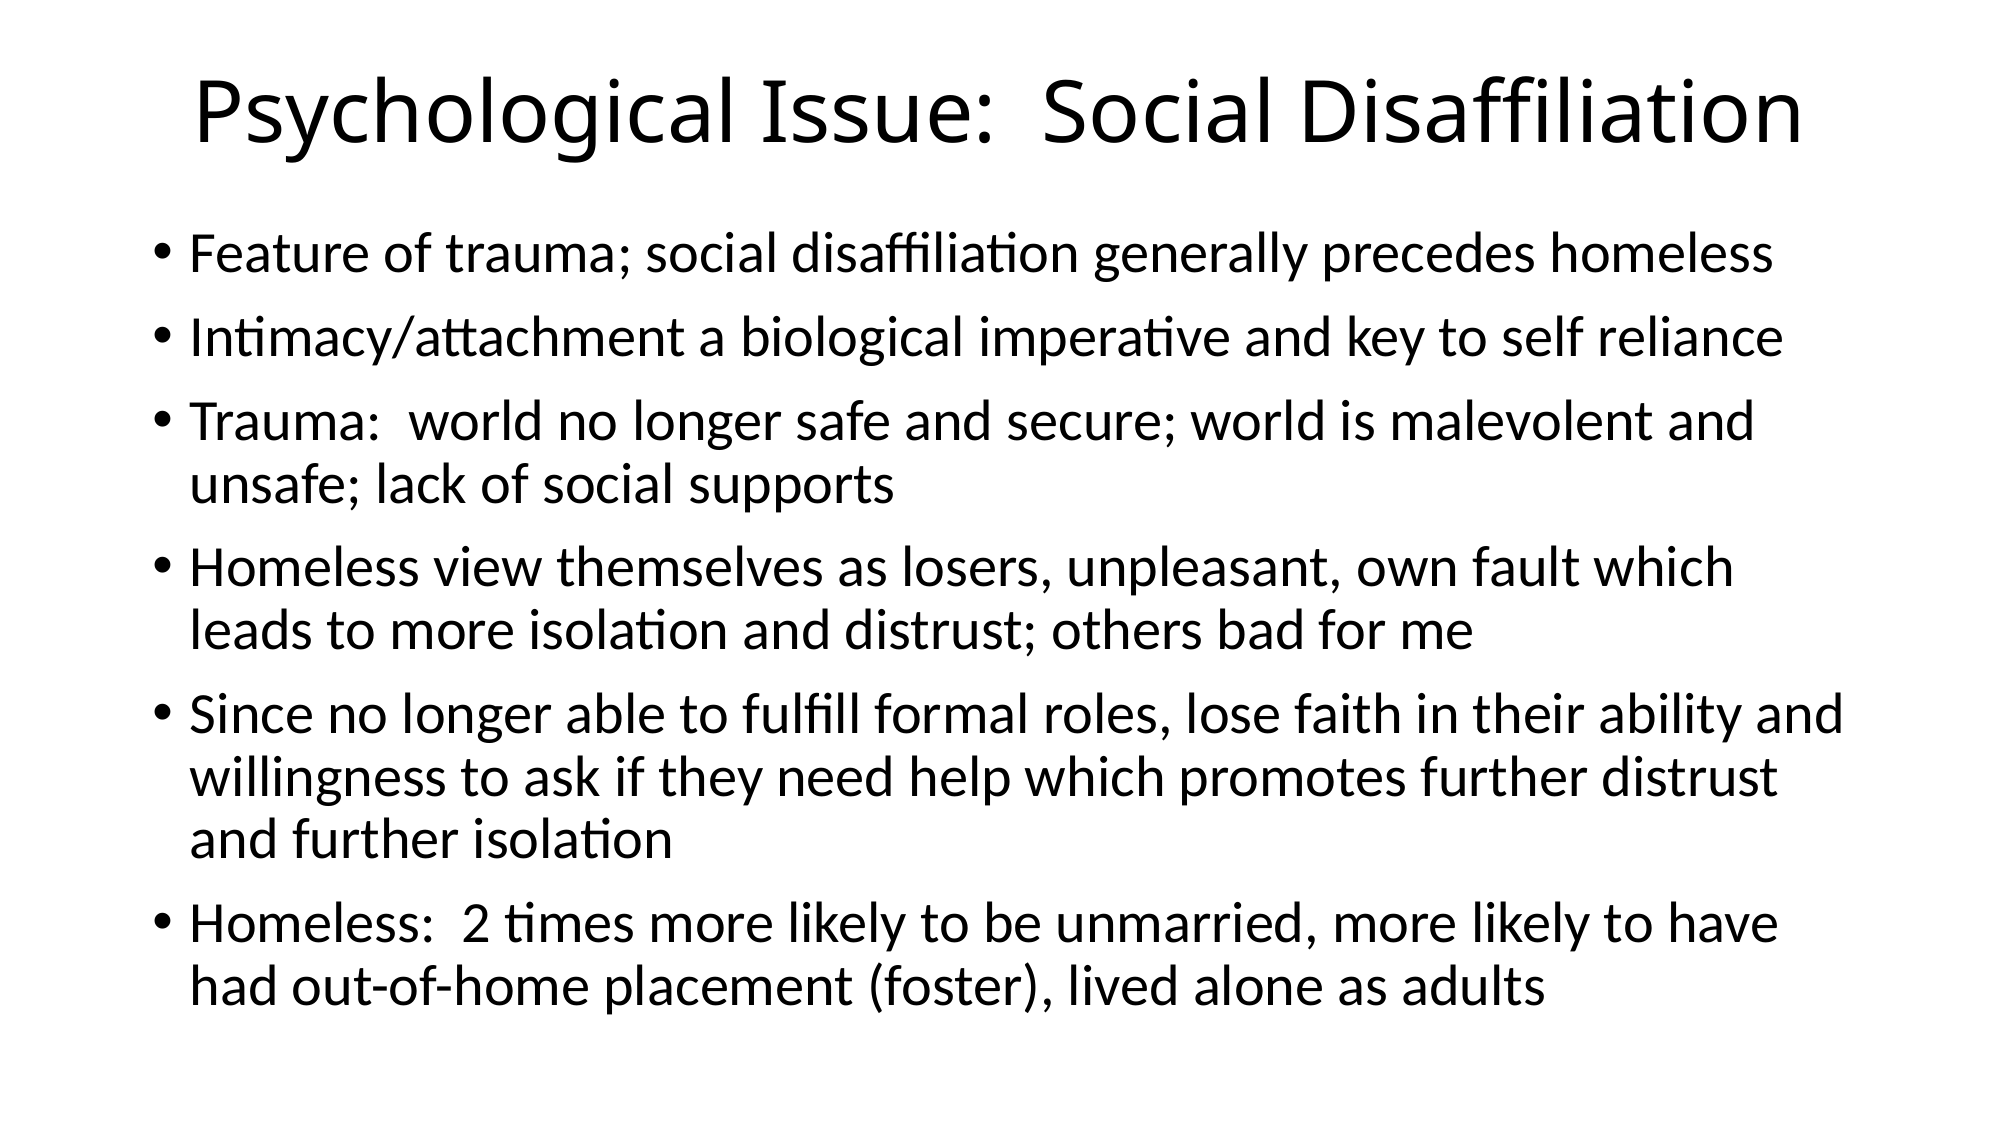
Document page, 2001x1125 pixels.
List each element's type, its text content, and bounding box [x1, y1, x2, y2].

list Feature of trauma; social disaffiliation generally precedes homeless Intimacy/attachment a biological imperative and key to self reliance Trauma: world no longer safe and secure; world is malevolent and unsafe; lack of social supports Homeless view themselves as losers, unpleasant, own fault which leads to more isolation and distrust; others bad for me Since no longer able to fulfill formal roles, lose faith in their ability and willingness to ask if they need help which promotes further distrust and further isolation Homeless: 2 times more likely to be unmarried, more likely to have had out-of-home placement (foster), lived alone as adults [137, 215, 1863, 1125]
title Psychological Issue: Social Disaffiliation [137, 59, 1863, 170]
